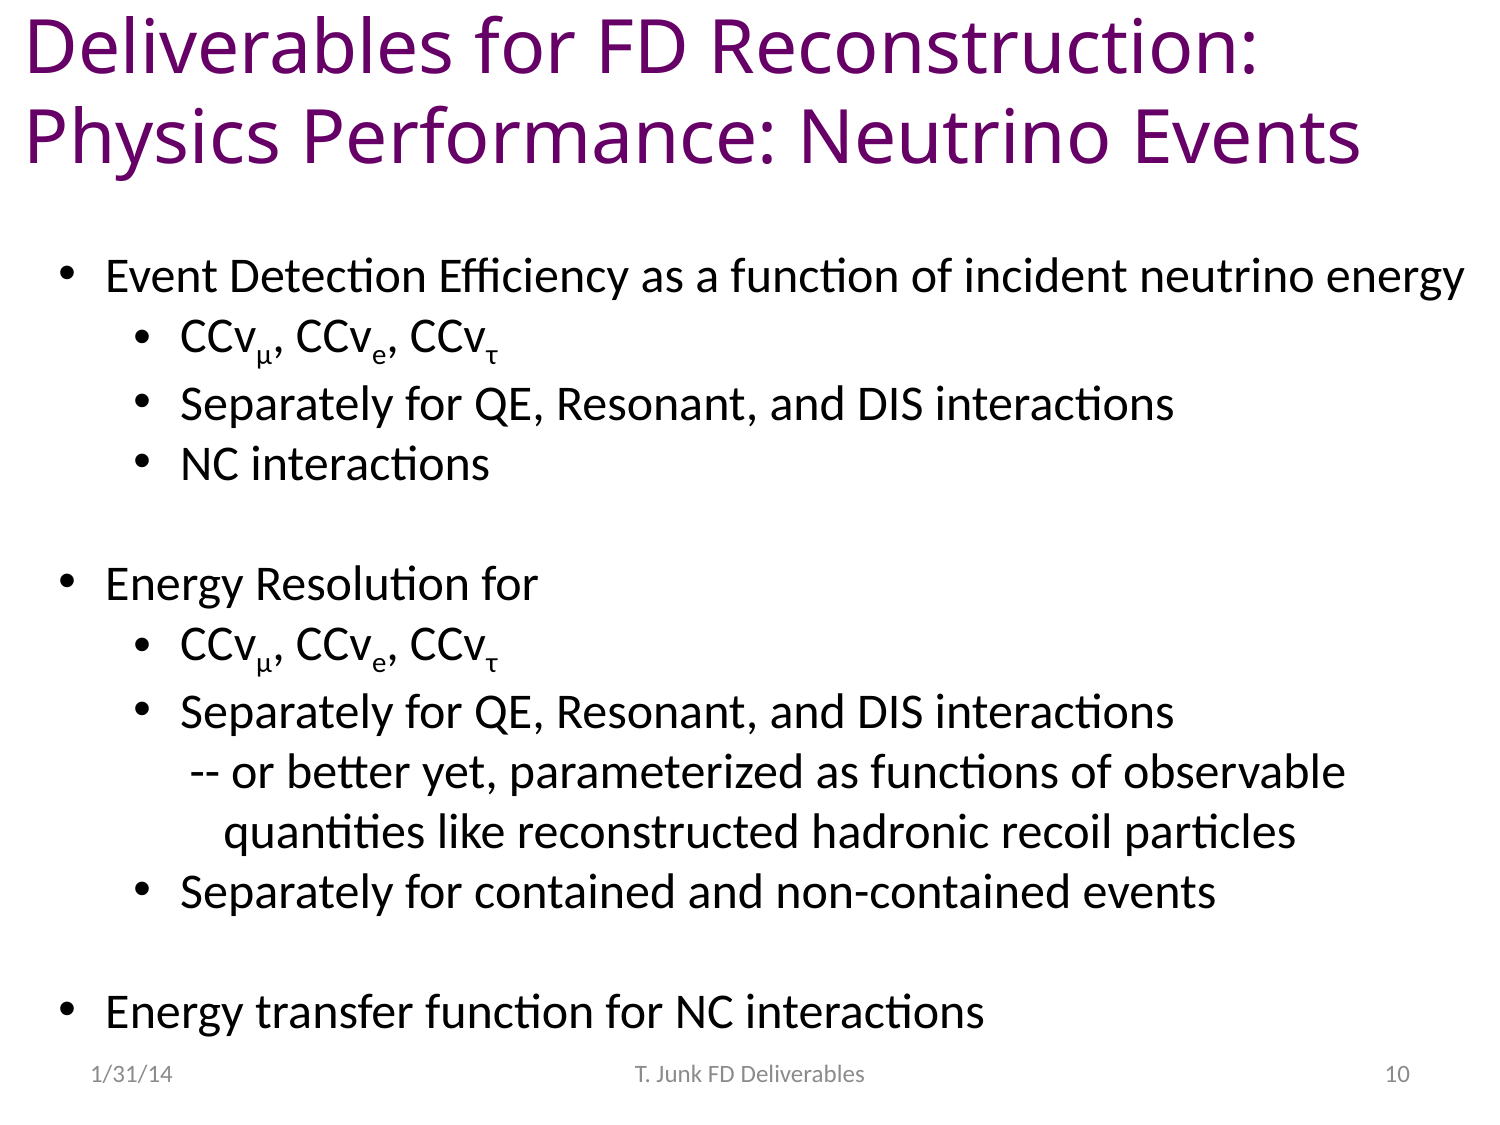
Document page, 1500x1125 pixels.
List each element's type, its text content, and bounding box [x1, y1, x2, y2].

footer T. Junk FD Deliverables [512, 1046, 988, 1103]
text_box Deliverables for FD Reconstruction: Physics Performance: Neutrino Events [9, 0, 1378, 186]
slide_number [75, 1046, 425, 1103]
text_box Event Detection Efficiency as a function of incident neutrino energy CCvμ, CCve, CCvτ Separately for QE, Resonant, and DIS interactions NC interactions Energy Resolution for CCvμ, CCve, CCvτ Separately for QE, Resonant, and DIS interactions -- or better yet, parameterized as functions of observable quantities like reconstructed hadronic recoil particles Separately for contained and non-contained events Energy transfer function for NC interactions [43, 234, 1481, 1046]
slide_number 10 [1074, 1046, 1425, 1103]
